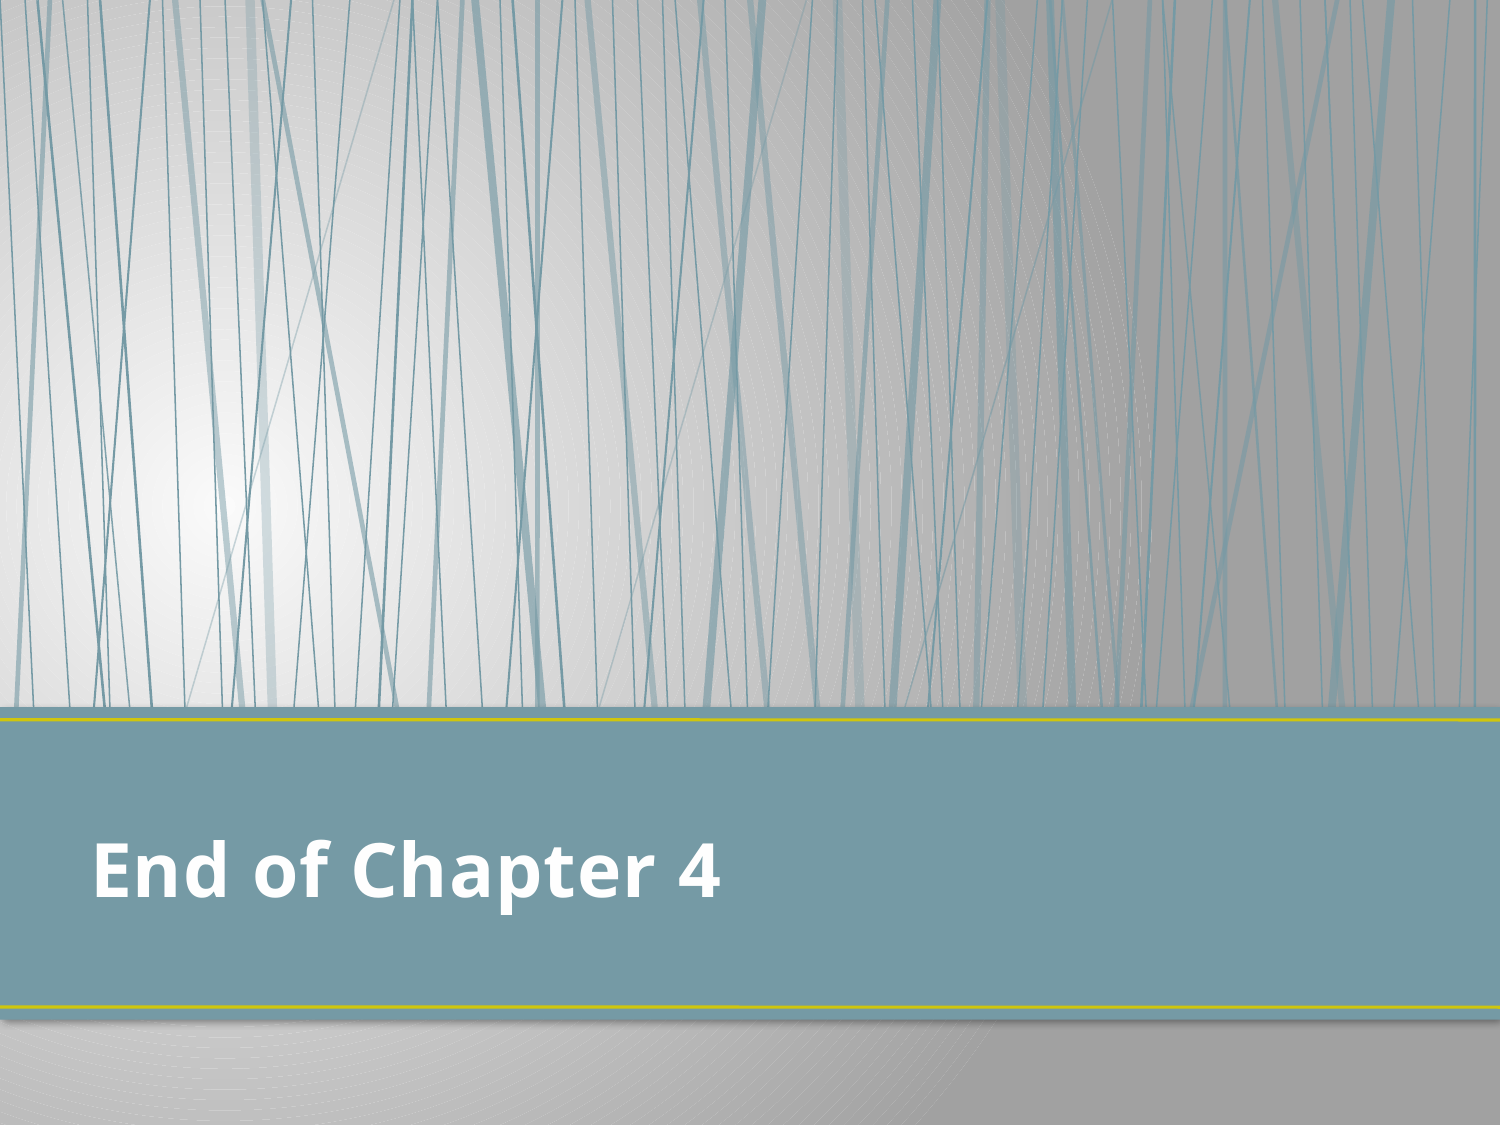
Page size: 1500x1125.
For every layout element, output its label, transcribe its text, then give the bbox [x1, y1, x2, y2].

title End of Chapter 4 [75, 732, 1438, 920]
